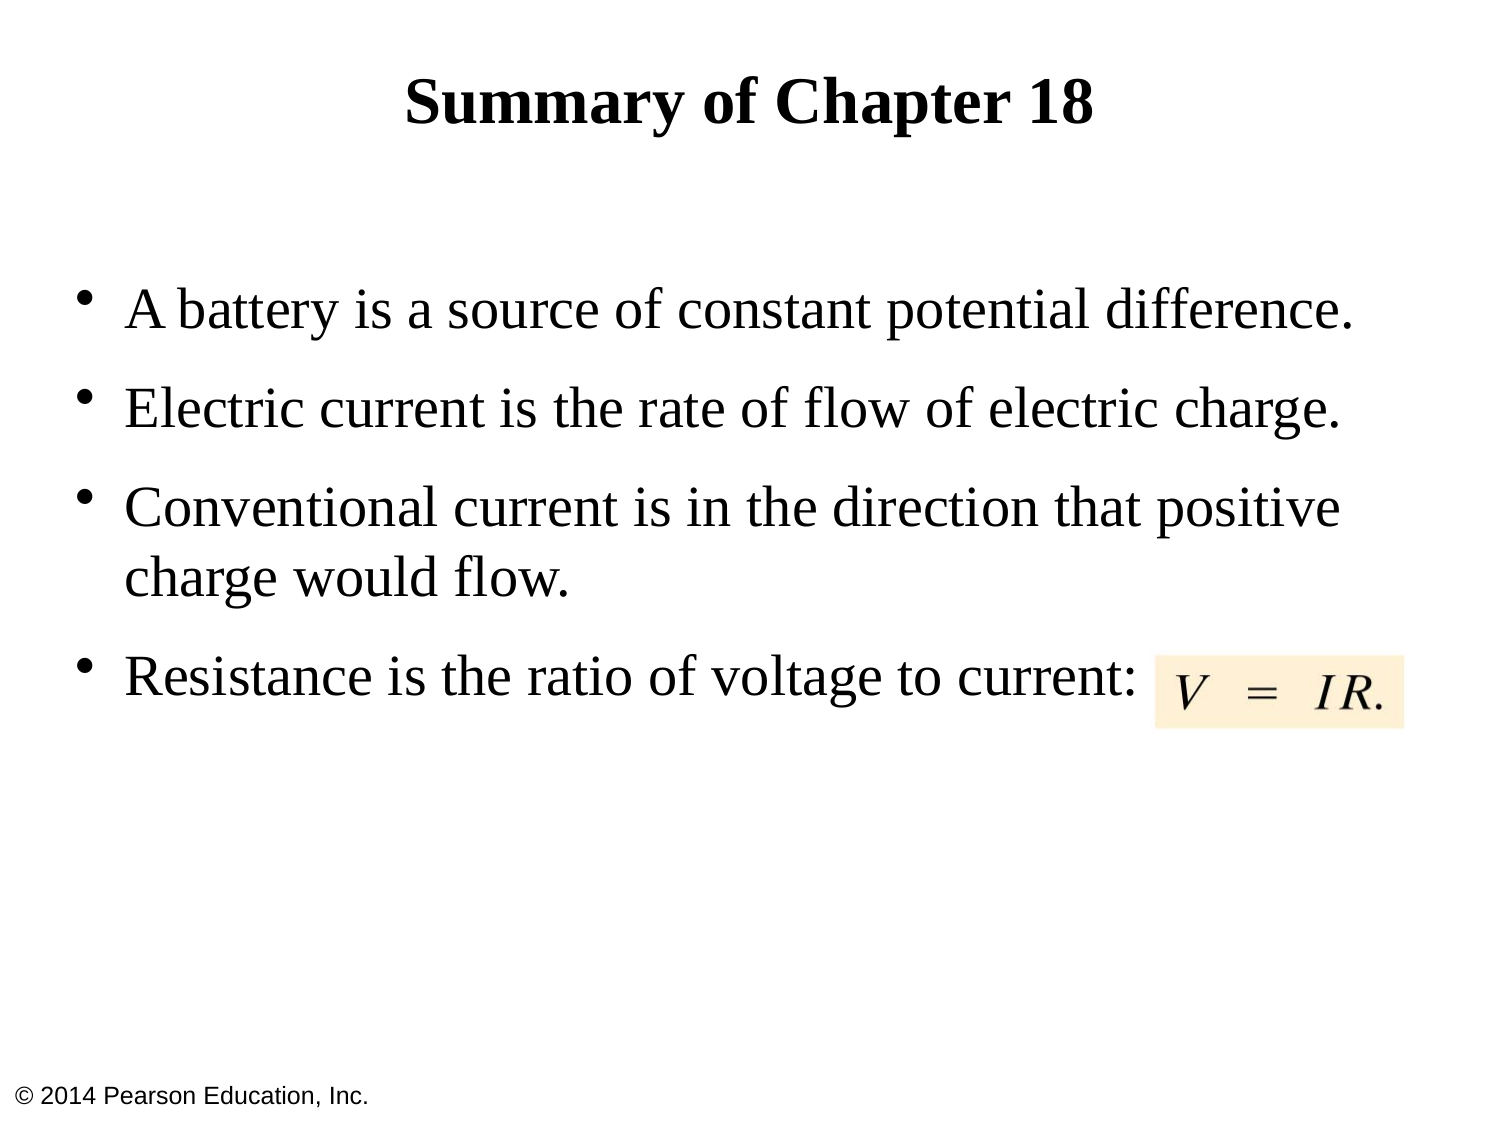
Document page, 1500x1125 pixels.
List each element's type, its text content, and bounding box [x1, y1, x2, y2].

title Summary of Chapter 18 [75, 2, 1425, 191]
list A battery is a source of constant potential difference. Electric current is the rate of flow of electric charge. Conventional current is in the direction that positive charge would flow. Resistance is the ratio of voltage to current: [75, 262, 1425, 1005]
picture [1149, 649, 1407, 733]
slide_number © 2014 Pearson Education, Inc. [0, 1065, 401, 1125]
